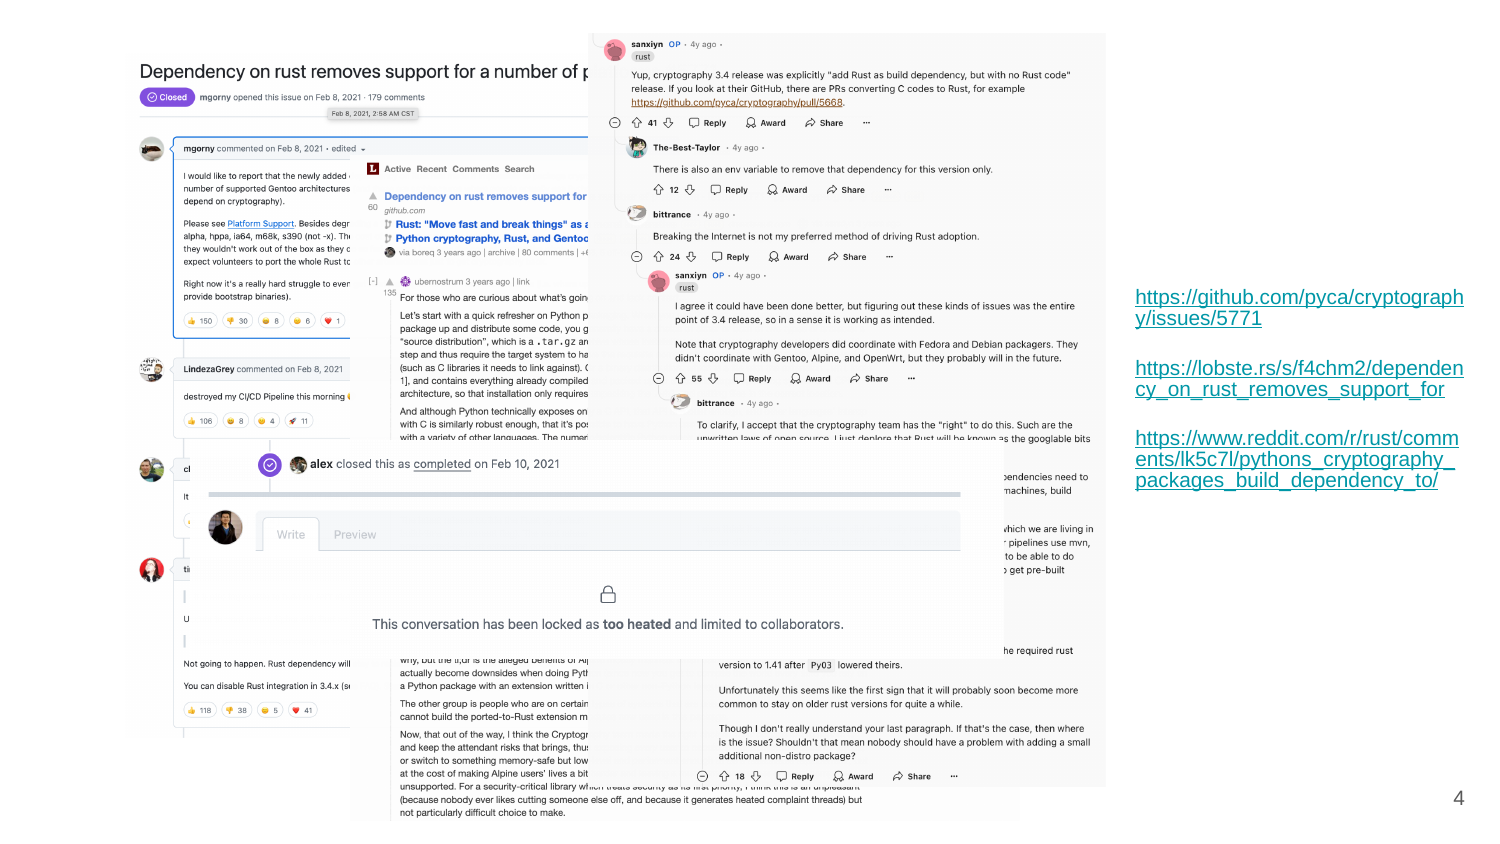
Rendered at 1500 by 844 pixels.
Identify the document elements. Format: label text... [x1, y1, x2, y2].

text_box https://github.com/pyca/cryptography/issues/5771 https://lobste.rs/s/f4chm2/dependency_on_rust_removes_support_for https://www.reddit.com/r/rust/comments/lk5c7l/pythons_cryptography_packages_build_dependency_to/ [1120, 268, 1481, 449]
picture [125, 32, 1106, 821]
slide_number ‹#› [1389, 764, 1480, 830]
